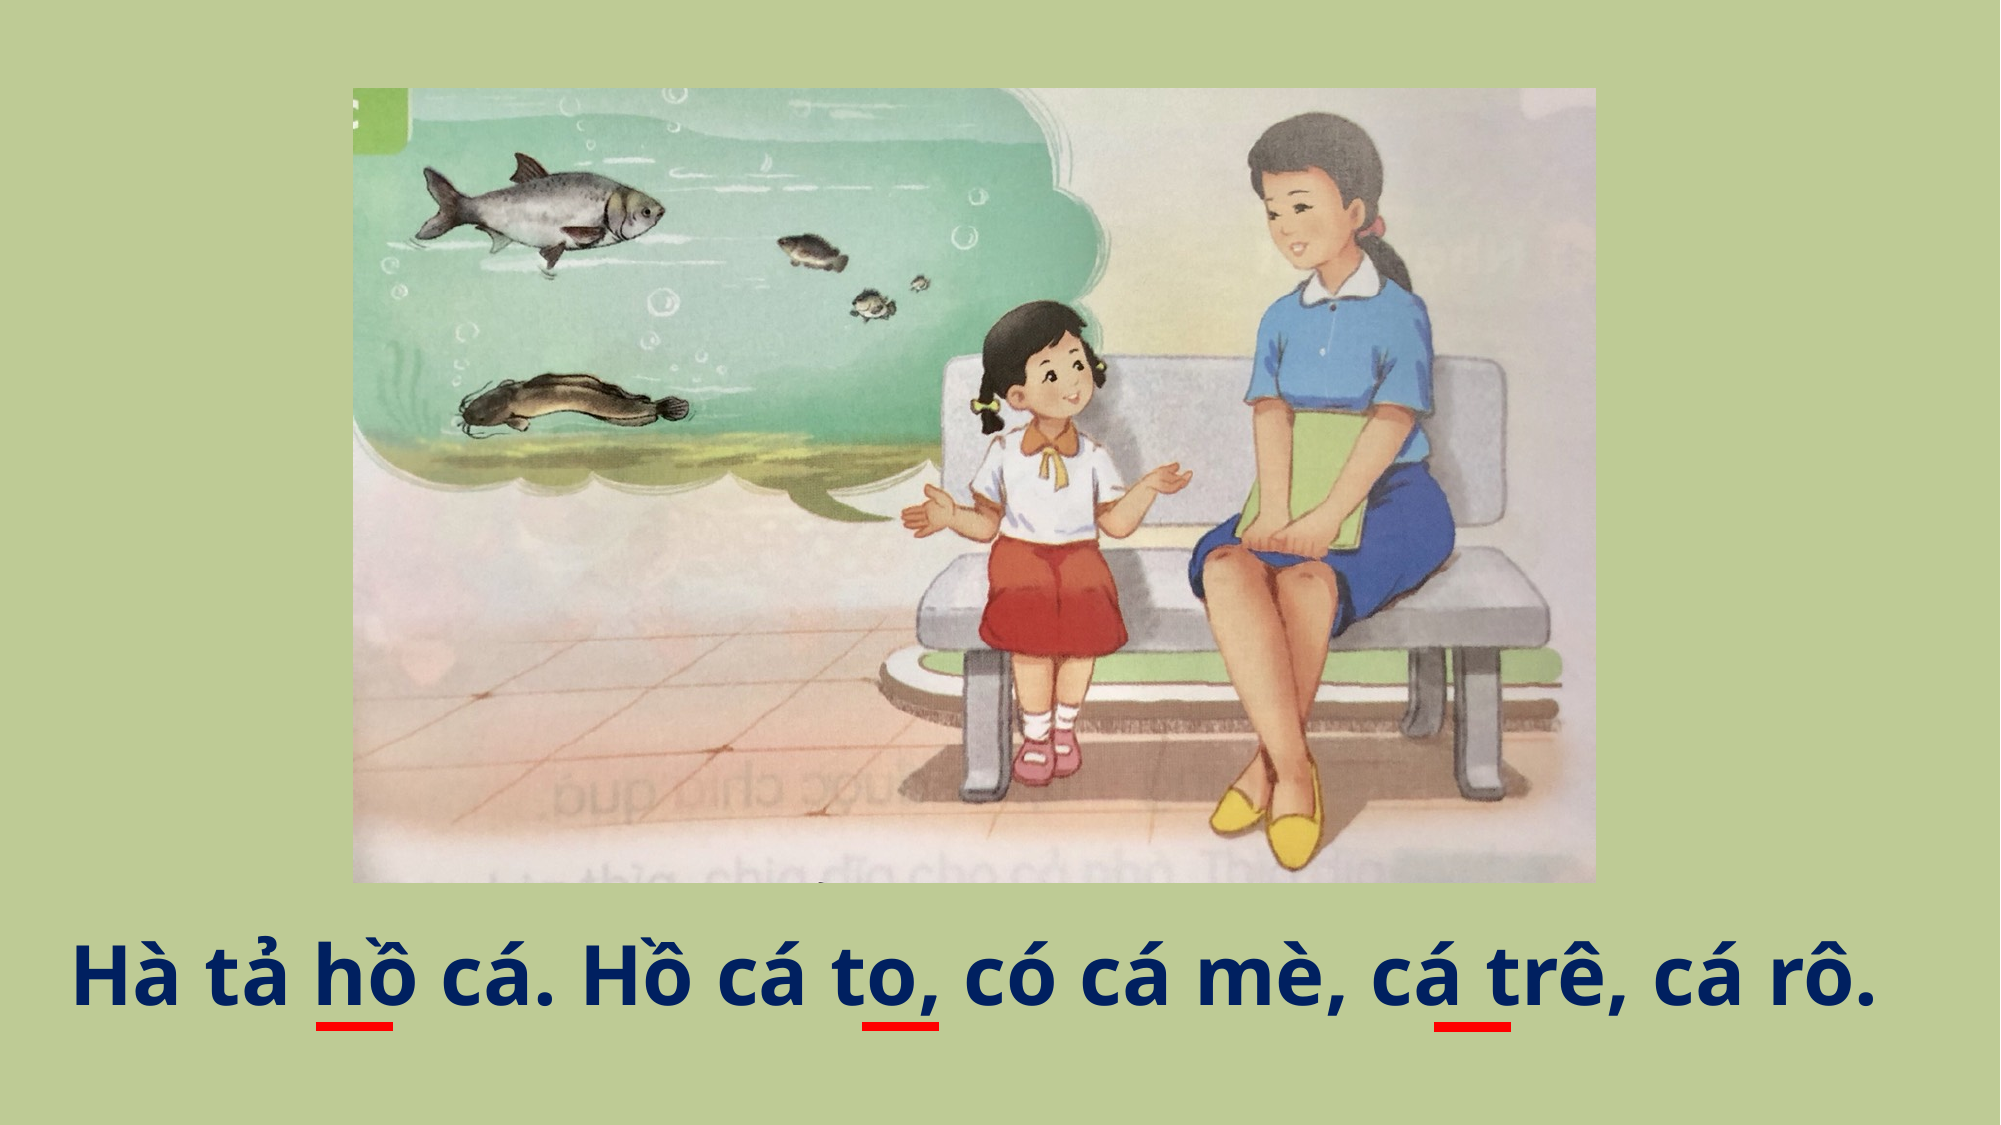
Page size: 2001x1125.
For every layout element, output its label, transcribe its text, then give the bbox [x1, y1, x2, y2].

text_box Hà tả hồ cá. Hồ cá to, có cá mè, cá trê, cá rô. [33, 882, 1916, 1061]
picture [353, 88, 1596, 884]
